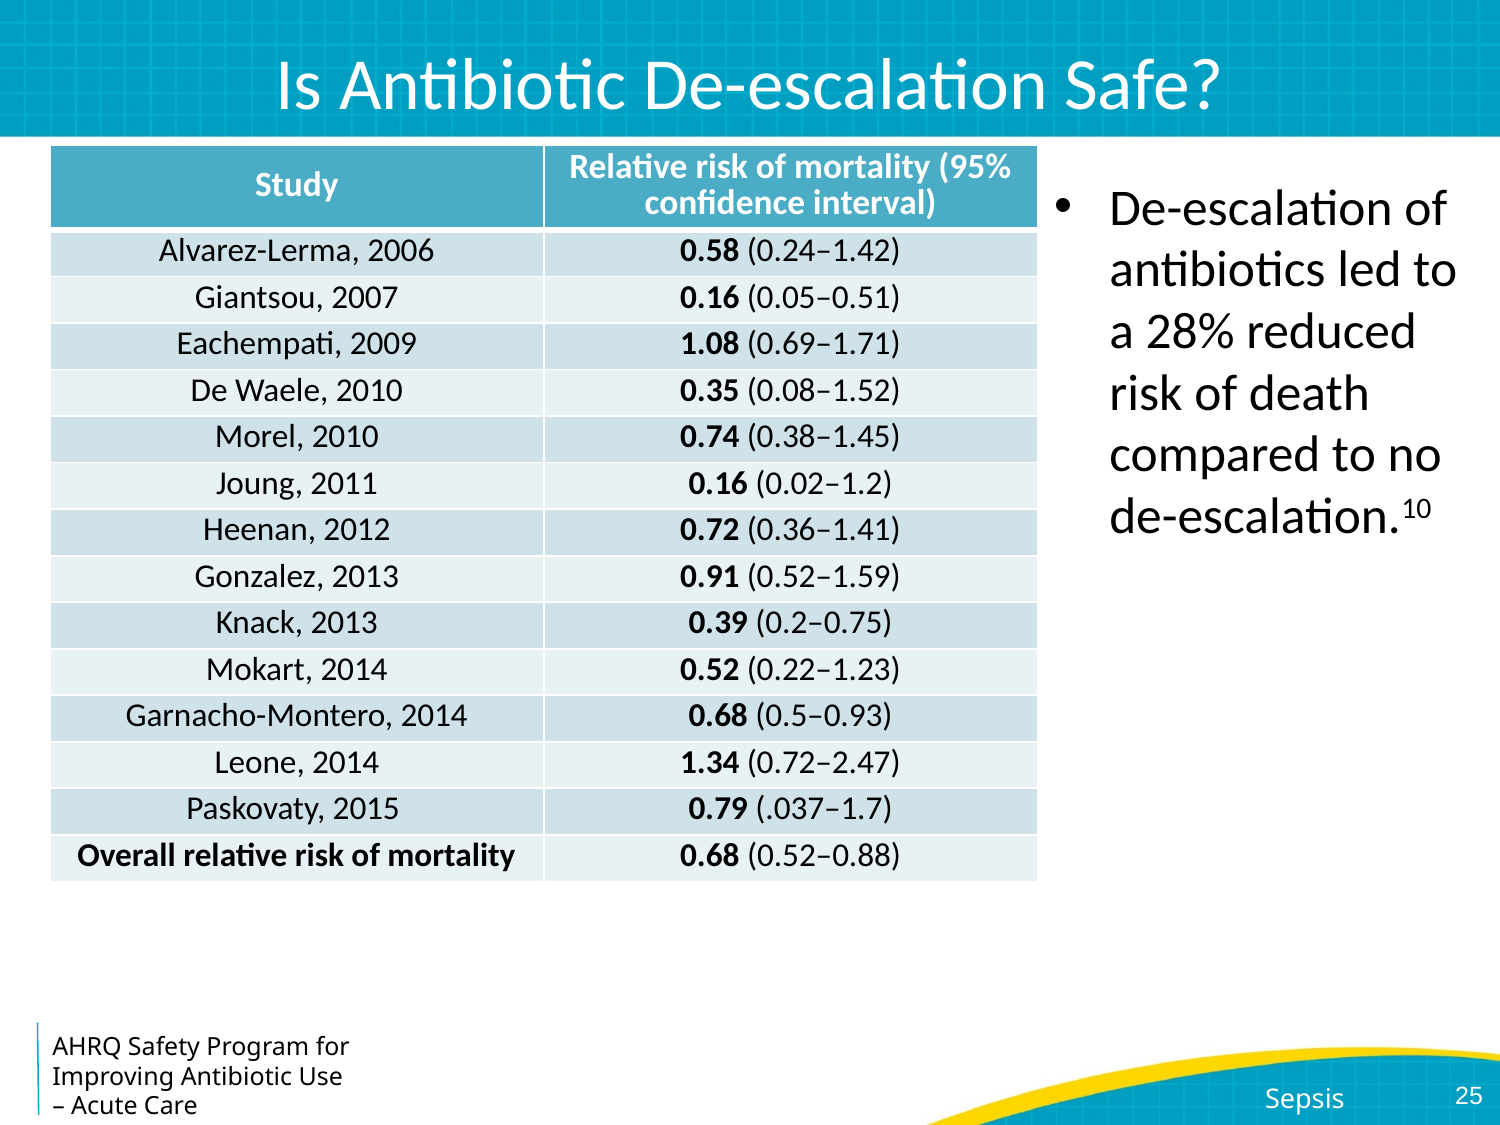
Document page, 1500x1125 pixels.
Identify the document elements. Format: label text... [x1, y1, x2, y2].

table_cell Heenan, 2012 [51, 510, 543, 555]
table_cell 0.16 (0.02–1.2) [545, 463, 1037, 508]
table_cell 0.74 (0.38–1.45) [545, 417, 1037, 462]
table_cell Alvarez-Lerma, 2006 [51, 233, 543, 276]
table_cell Joung, 2011 [51, 463, 543, 508]
table_cell 0.35 (0.08–1.52) [545, 370, 1037, 415]
table_cell 0.58 (0.24–1.42) [545, 233, 1037, 276]
table_cell De Waele, 2010 [51, 370, 543, 415]
table_cell Leone, 2014 [51, 743, 543, 787]
table_cell Garnacho-Montero, 2014 [51, 696, 543, 741]
table_cell 0.16 (0.05–0.51) [545, 277, 1037, 322]
table_cell 1.08 (0.69–1.71) [545, 324, 1037, 369]
table_cell Gonzalez, 2013 [51, 557, 543, 601]
table_header Study [51, 146, 543, 227]
table_cell Paskovaty, 2015 [51, 789, 543, 834]
title Is Antibiotic De-escalation Safe? [0, 0, 1500, 133]
table_header Relative risk of mortality (95% confidence interval) [545, 146, 1037, 227]
table_cell 0.39 (0.2–0.75) [545, 603, 1037, 648]
table_cell 0.68 (0.52–0.88) [545, 836, 1037, 881]
table_cell Knack, 2013 [51, 603, 543, 648]
table_cell Eachempati, 2009 [51, 324, 543, 369]
table_cell 0.91 (0.52–1.59) [545, 557, 1037, 601]
table_cell Giantsou, 2007 [51, 277, 543, 322]
list De-escalation of antibiotics led to a 28% reduced risk of death compared to no de-escalation.10 [1037, 165, 1475, 1005]
table_cell Overall relative risk of mortality [51, 836, 543, 881]
table_cell Morel, 2010 [51, 417, 543, 462]
table_cell 0.72 (0.36–1.41) [545, 510, 1037, 555]
picture [0, 133, 1500, 1125]
table_cell Mokart, 2014 [51, 650, 543, 694]
table_cell 0.68 (0.5–0.93) [545, 696, 1037, 741]
slide_number 25 [1427, 1065, 1500, 1125]
table_cell 0.79 (.037–1.7) [545, 789, 1037, 834]
table_cell 0.52 (0.22–1.23) [545, 650, 1037, 694]
table_cell 1.34 (0.72–2.47) [545, 743, 1037, 787]
